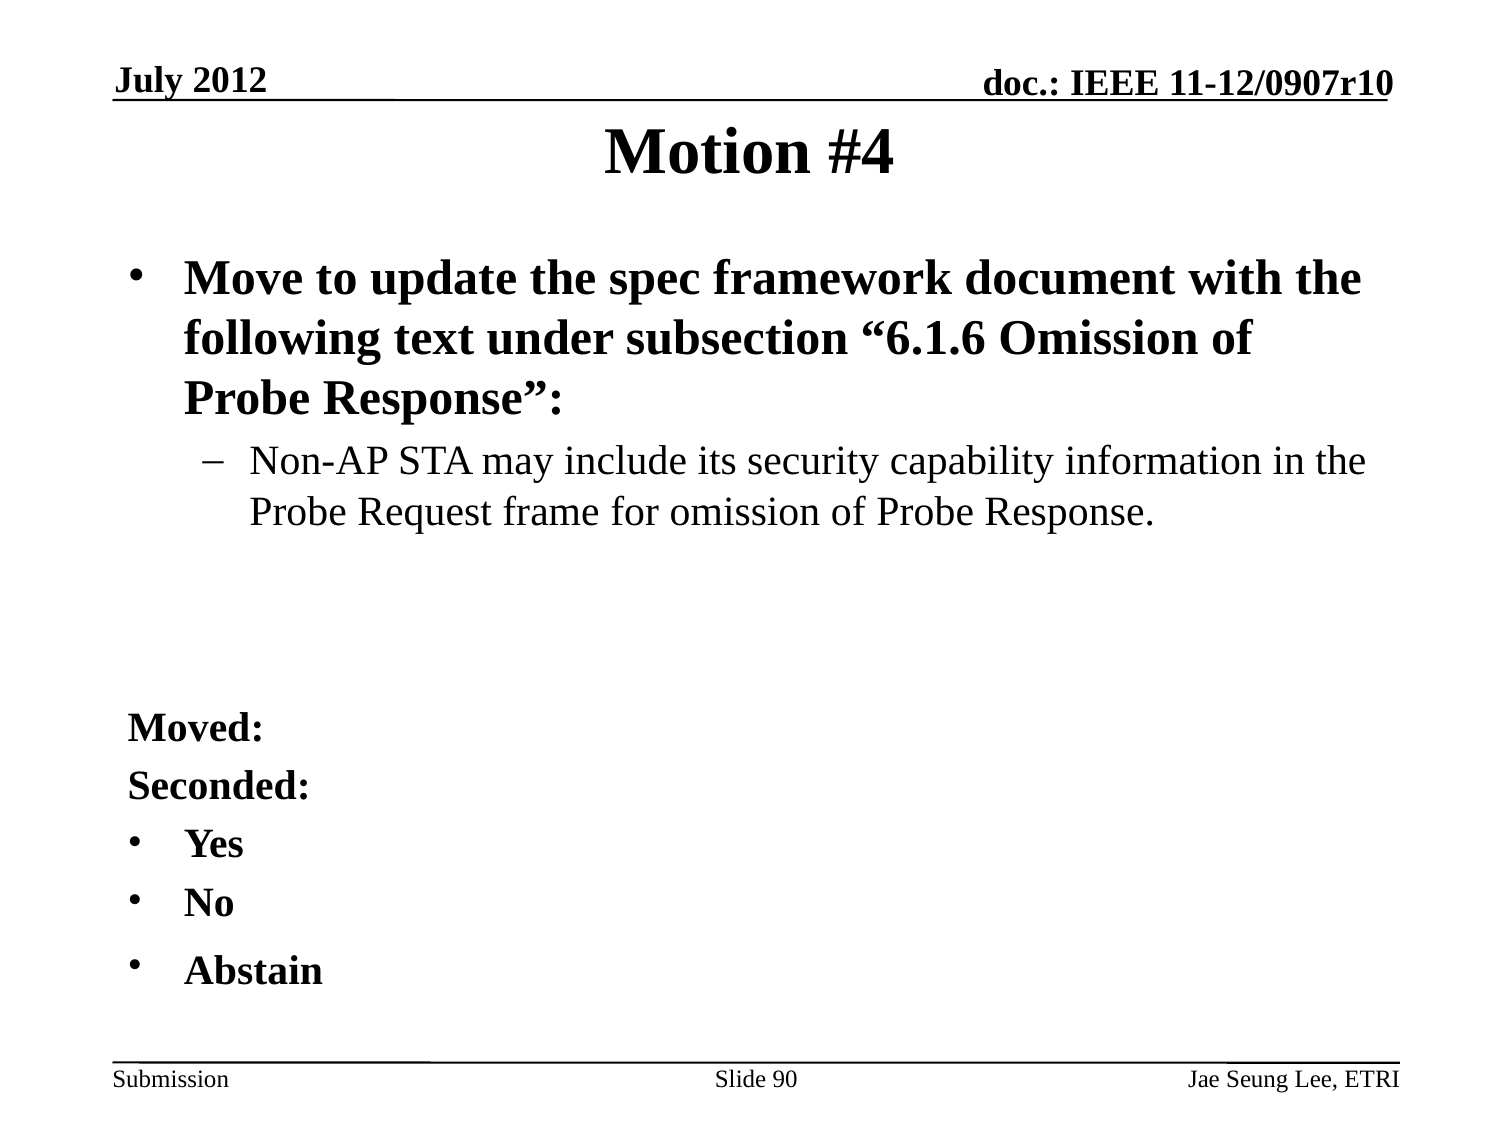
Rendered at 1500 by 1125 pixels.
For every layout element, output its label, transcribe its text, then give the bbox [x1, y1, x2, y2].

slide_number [114, 54, 270, 101]
text_box Move to update the spec framework document with the following text under subsection “6.1.6 Omission of Probe Response”: Non-AP STA may include its security capability information in the Probe Request frame for omission of Probe Response. Moved: Seconded: Yes No Abstain [112, 237, 1388, 438]
text_box Motion #4 [112, 99, 1388, 237]
text_box Jae Seung Lee, ETRI [1187, 1062, 1401, 1093]
slide_number Slide 90 [712, 1061, 800, 1093]
